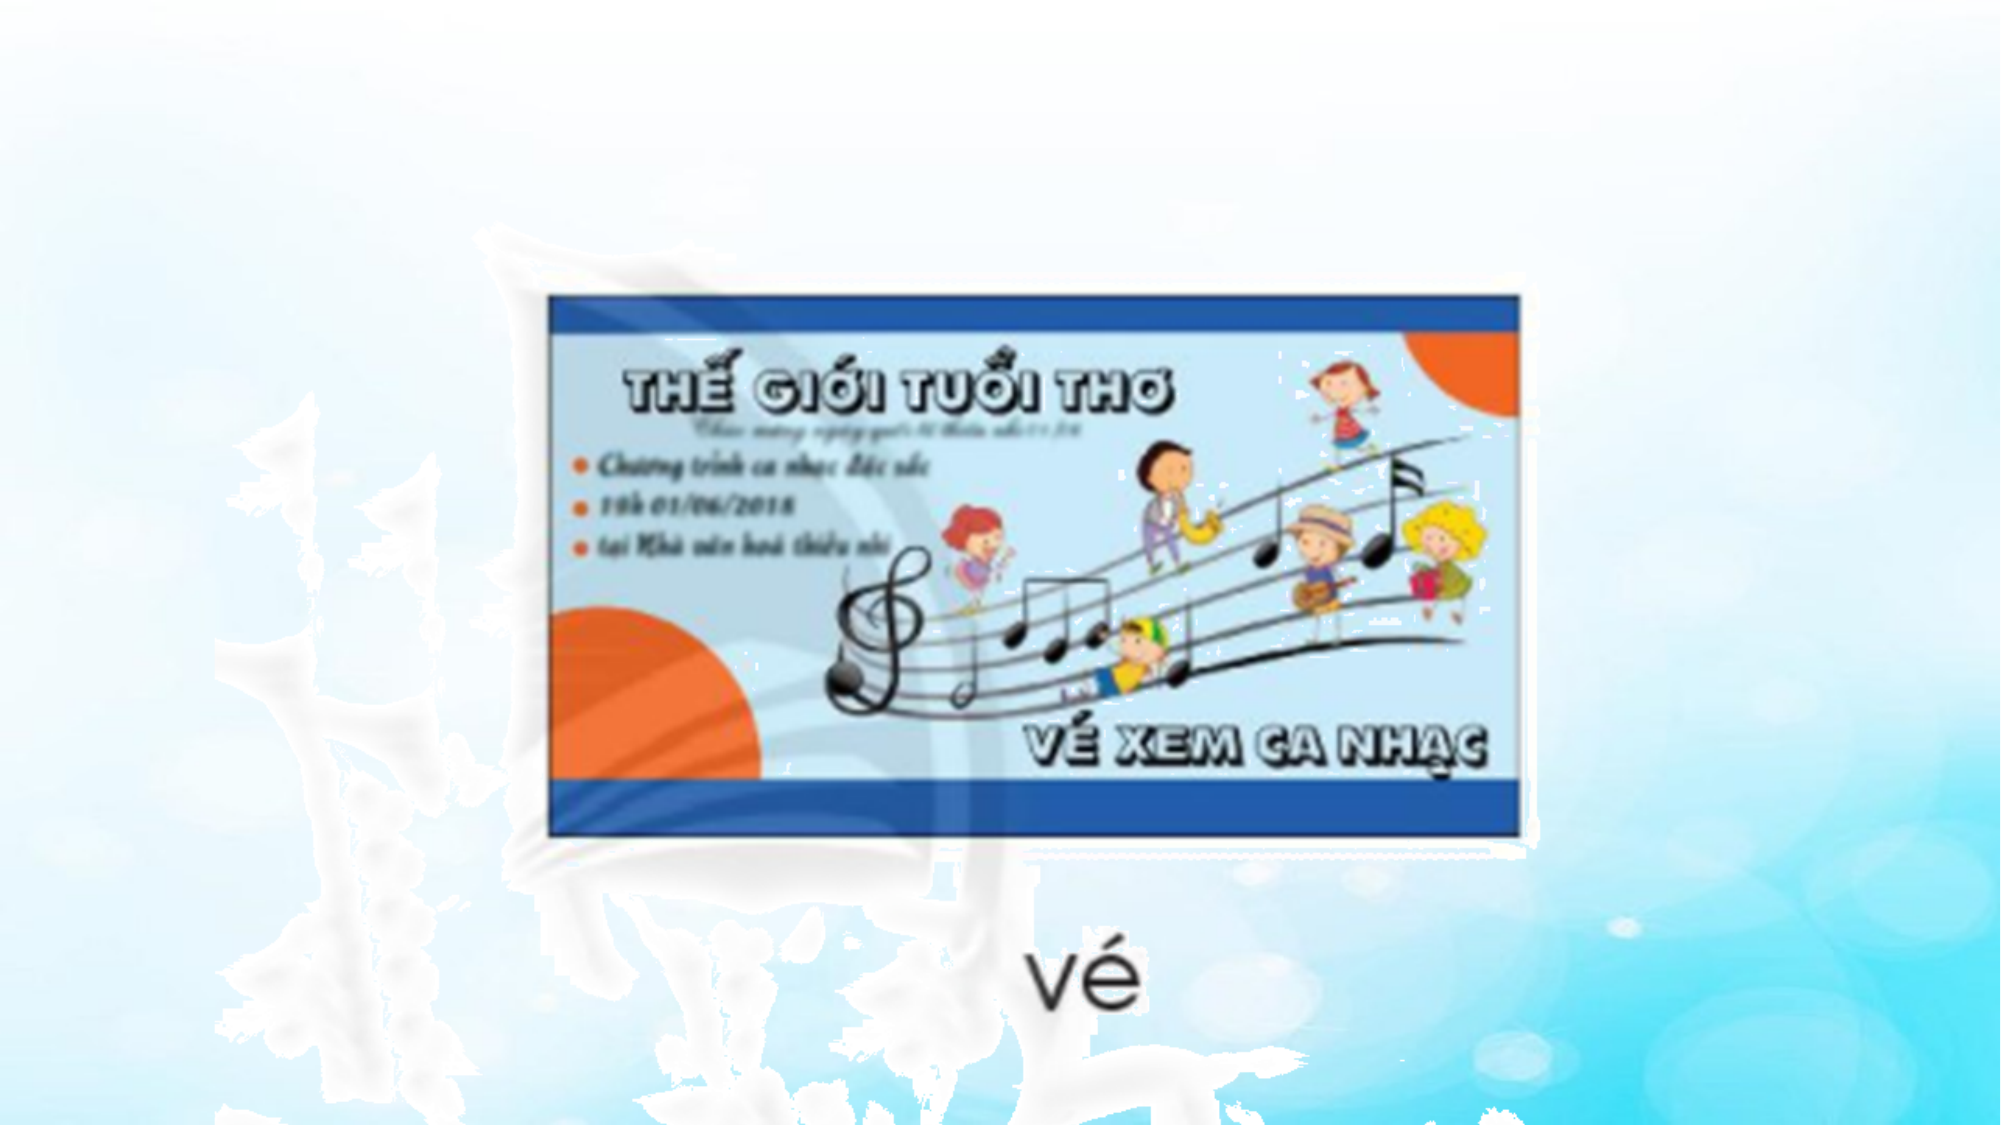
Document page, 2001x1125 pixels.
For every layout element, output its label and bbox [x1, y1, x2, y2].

list [214, 115, 1701, 1125]
picture [0, 0, 2001, 1125]
